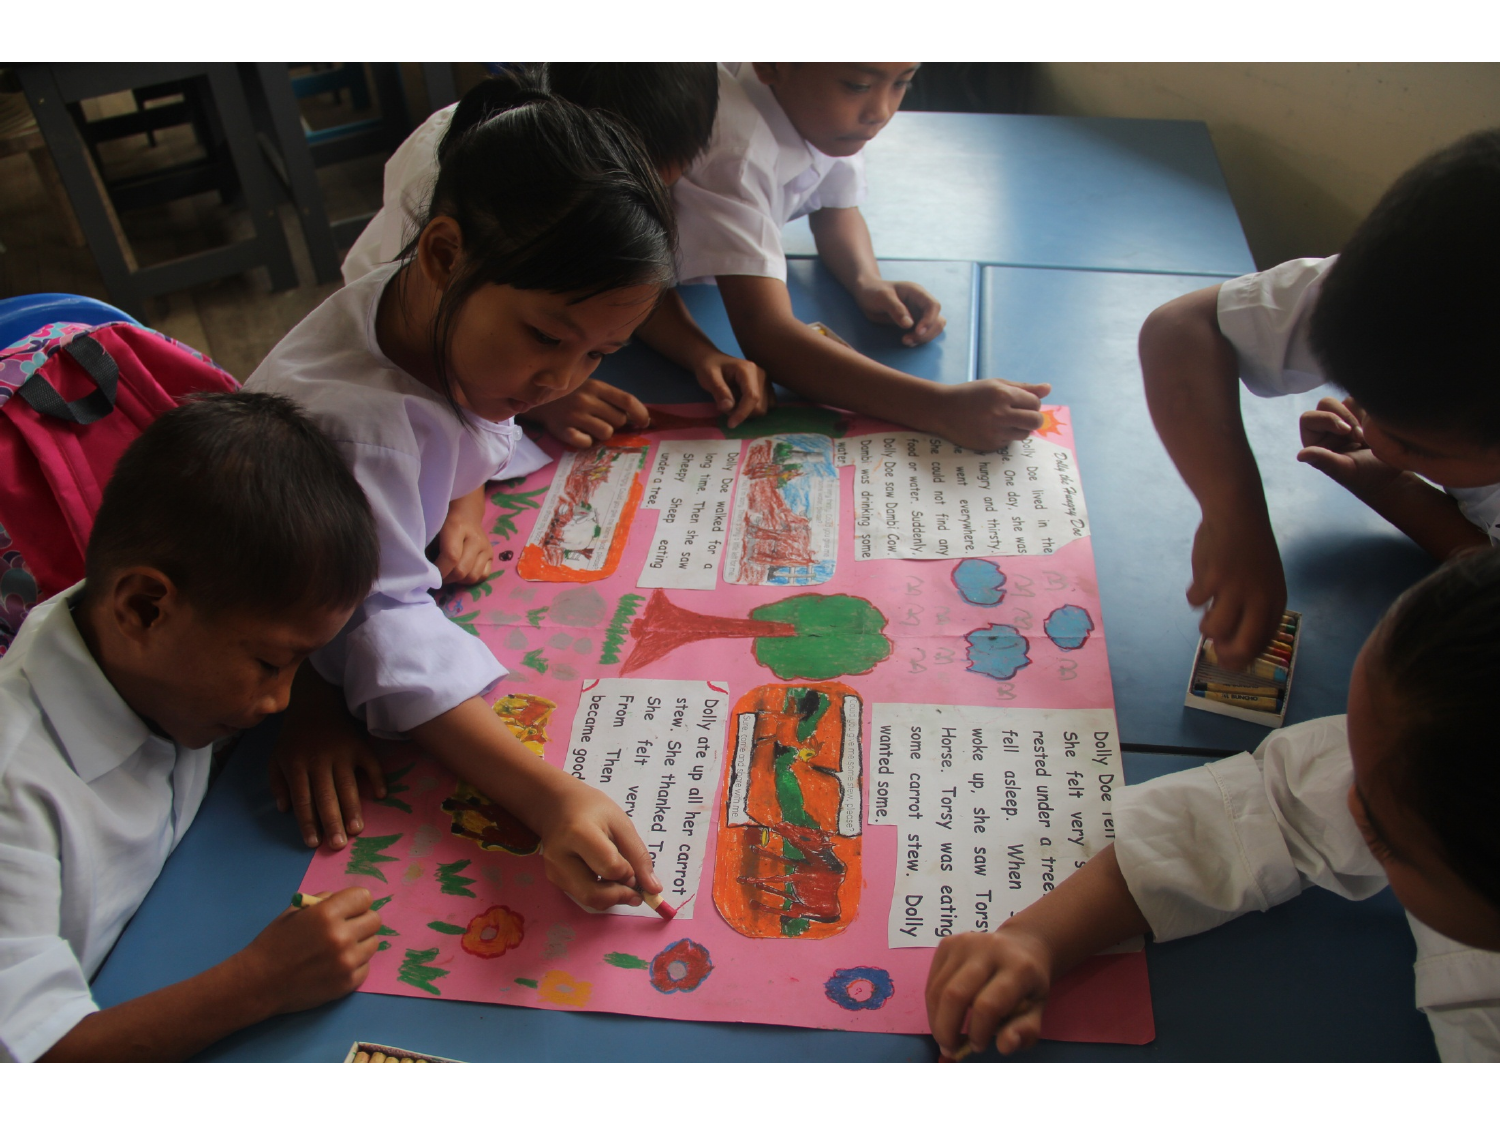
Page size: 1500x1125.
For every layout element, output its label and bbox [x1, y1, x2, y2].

picture [0, 62, 1500, 1063]
